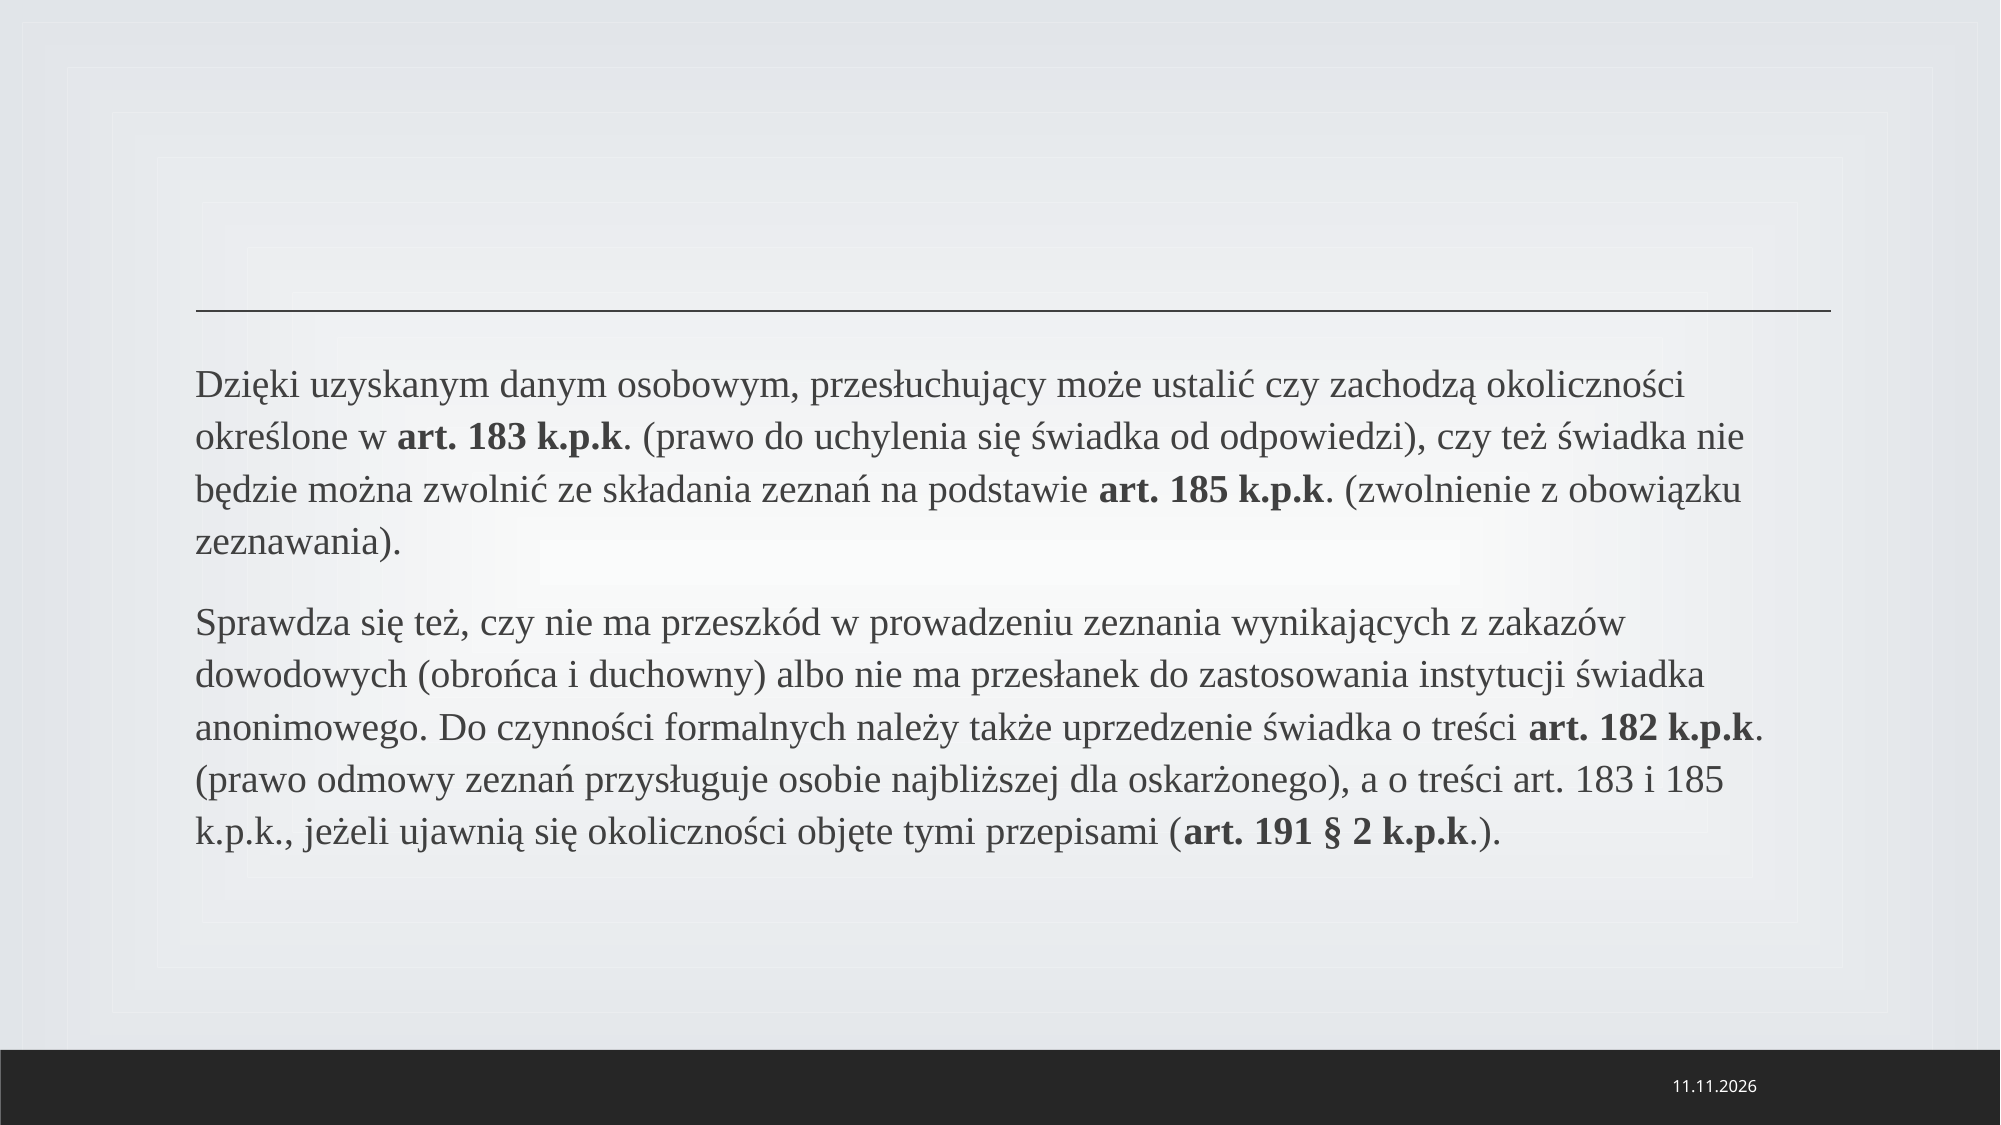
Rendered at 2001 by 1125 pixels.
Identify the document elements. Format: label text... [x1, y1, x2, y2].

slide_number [1348, 1057, 1773, 1118]
list Dzięki uzyskanym danym osobowym, przesłuchujący może ustalić czy zachodzą okoliczności określone w art. 183 k.p.k. (prawo do uchylenia się świadka od odpowiedzi), czy też świadka nie będzie można zwolnić ze składania zeznań na podstawie art. 185 k.p.k. (zwolnienie z obowiązku zeznawania). Sprawdza się też, czy nie ma przeszkód w prowadzeniu zeznania wynikających z zakazów dowodowych (obrońca i duchowny) albo nie ma przesłanek do zastosowania instytucji świadka anonimowego. Do czynności formalnych należy także uprzedzenie świadka o treści art. 182 k.p.k. (prawo odmowy zeznań przysługuje osobie najbliższej dla oskarżonego), a o treści art. 183 i 185 k.p.k., jeżeli ujawnią się okoliczności objęte tymi przepisami (art. 191 § 2 k.p.k.). [180, 345, 1830, 963]
